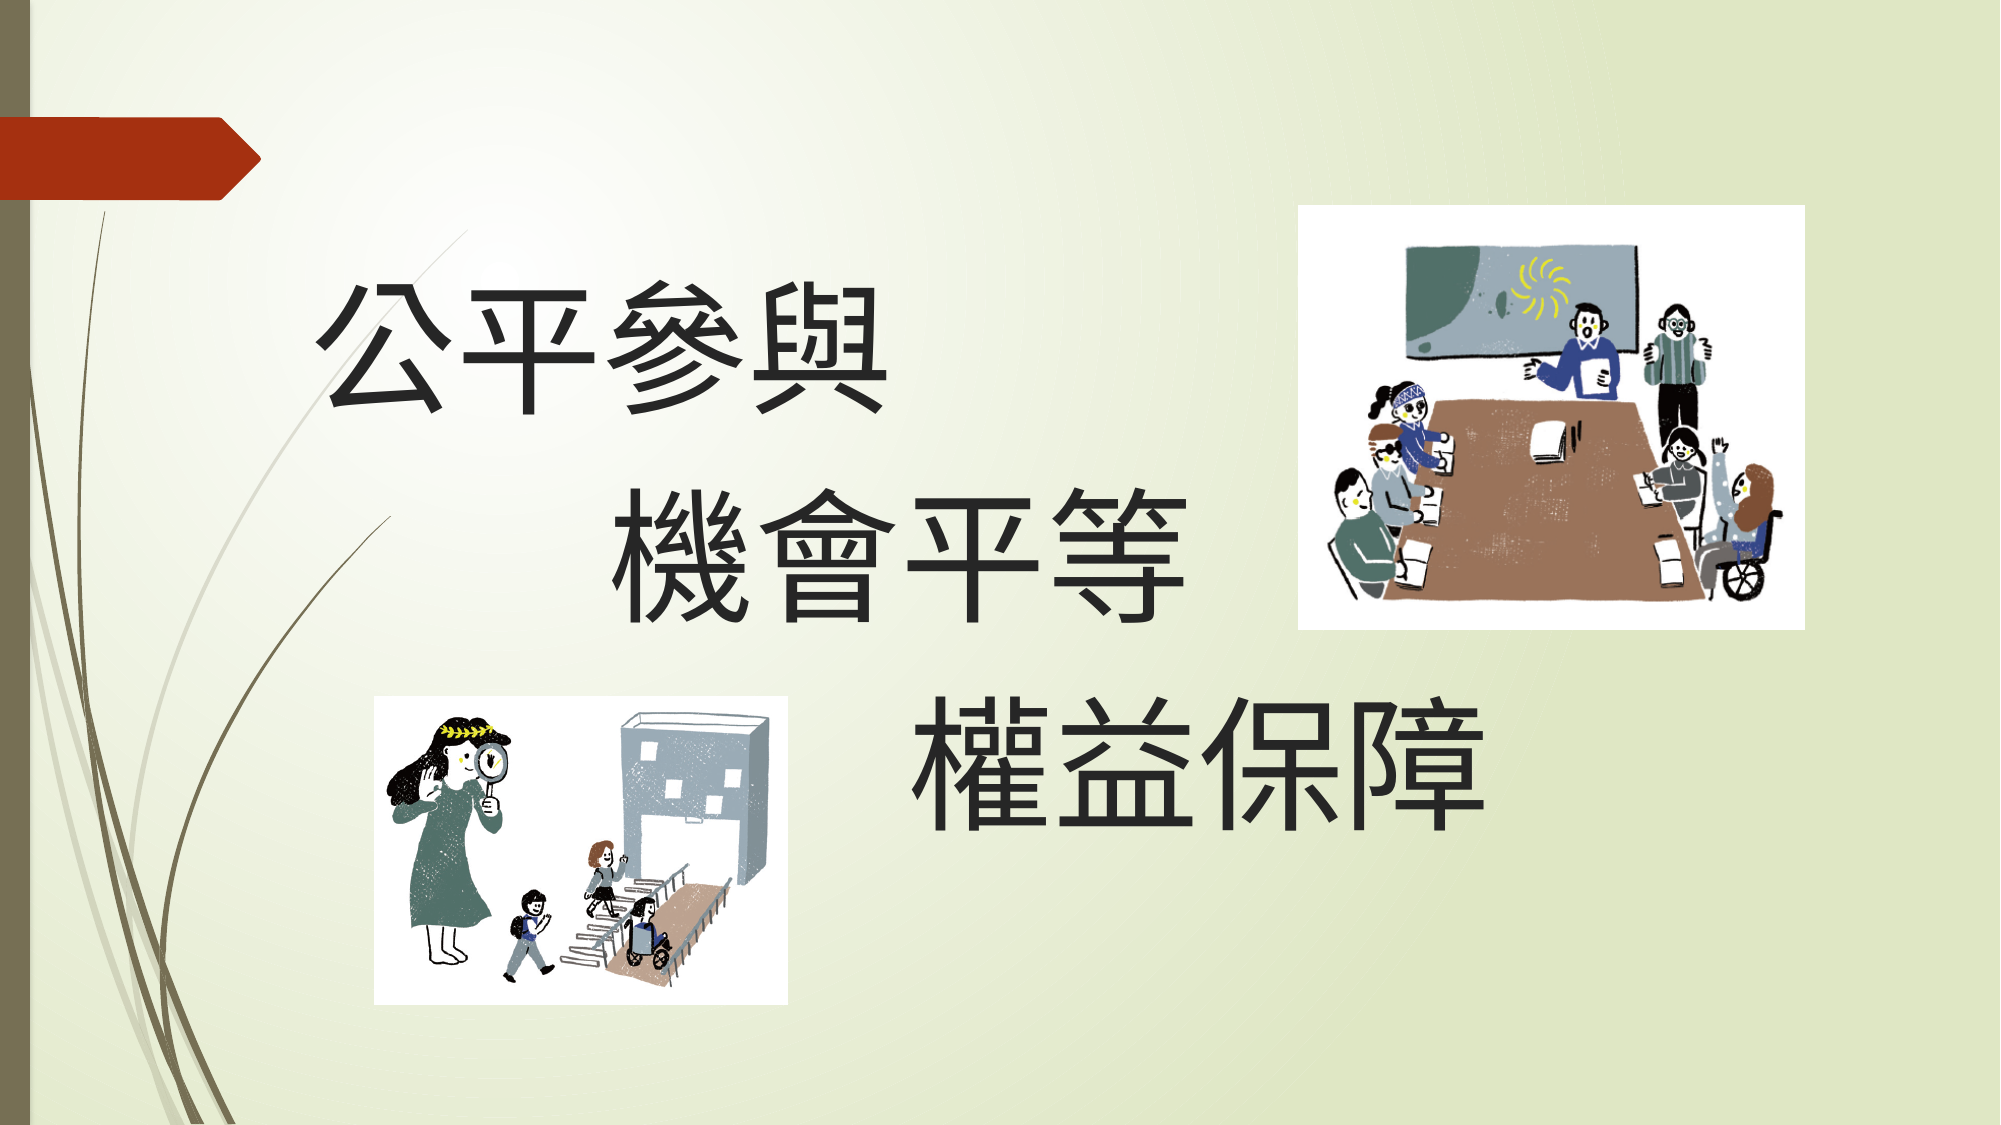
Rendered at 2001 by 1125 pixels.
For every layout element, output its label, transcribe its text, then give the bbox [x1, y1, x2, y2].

text_box 機會平等 [594, 458, 1243, 721]
text_box 權益保障 [892, 666, 1541, 929]
picture [374, 695, 789, 1006]
text_box 公平參與 [295, 249, 1293, 513]
picture [1297, 204, 1805, 630]
